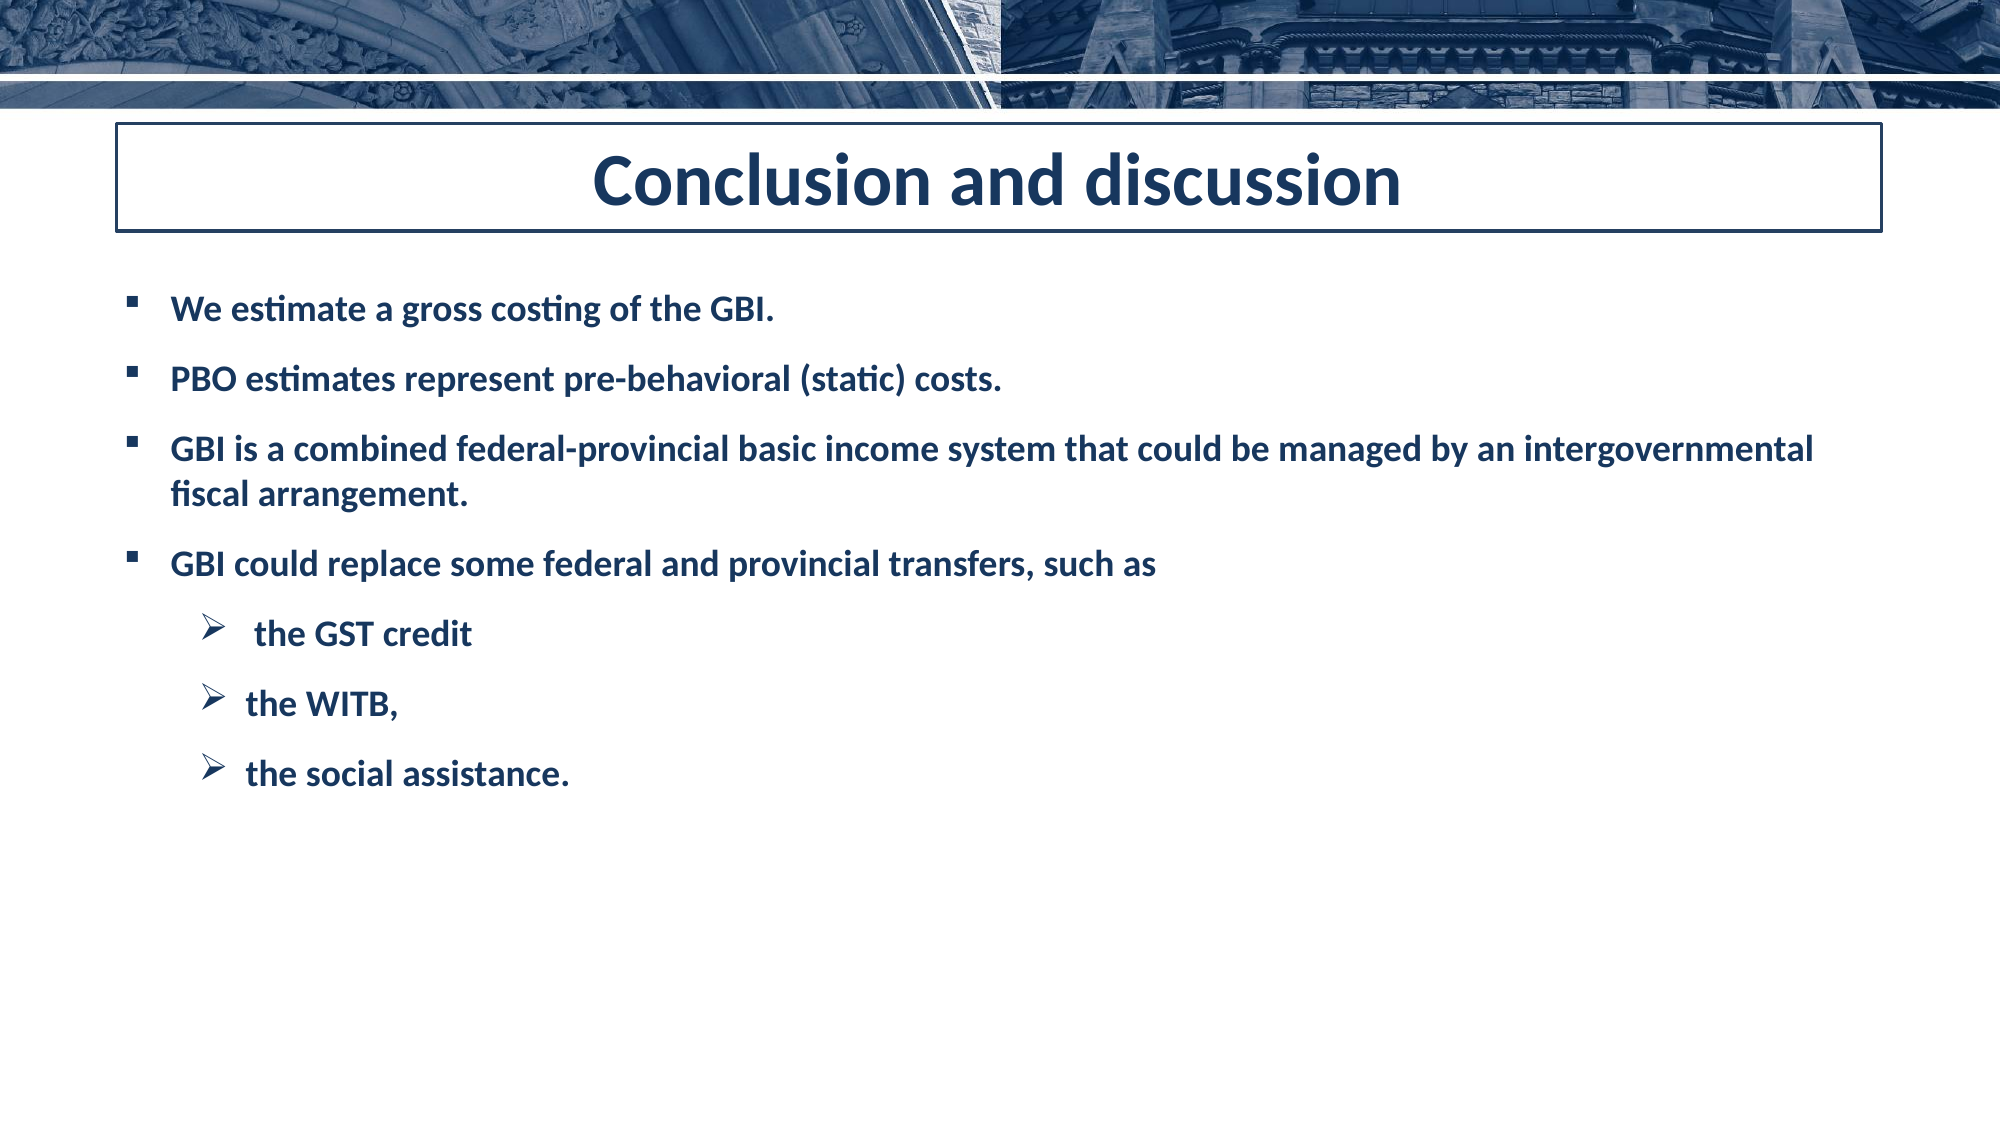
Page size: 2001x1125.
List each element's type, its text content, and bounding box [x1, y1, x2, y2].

text_box We estimate a gross costing of the GBI. PBO estimates represent pre-behavioral (static) costs. GBI is a combined federal-provincial basic income system that could be managed by an intergovernmental fiscal arrangement. GBI could replace some federal and provincial transfers, such as the GST credit the WITB, the social assistance. [109, 276, 1889, 987]
text_box Conclusion and discussion [116, 123, 1882, 231]
picture [0, 0, 2000, 912]
